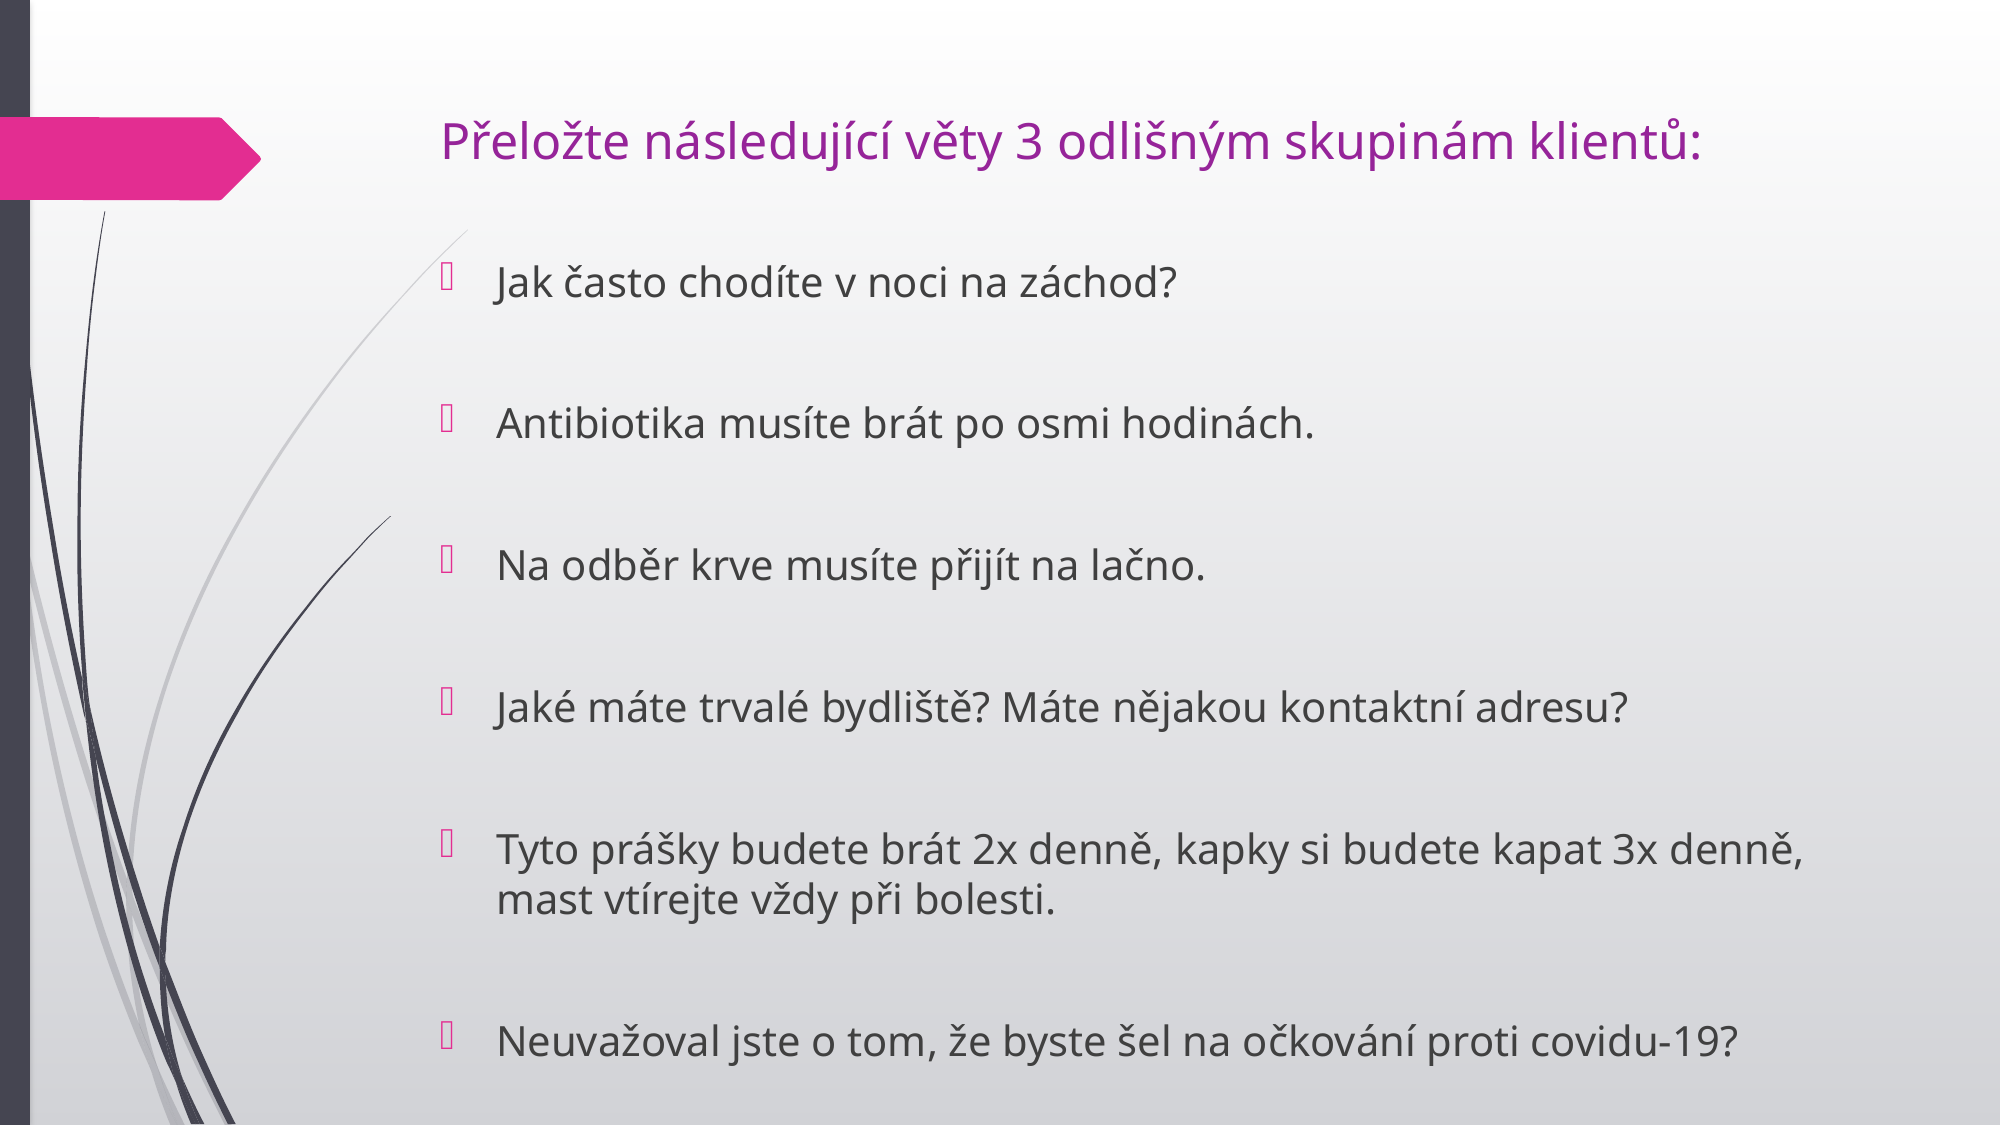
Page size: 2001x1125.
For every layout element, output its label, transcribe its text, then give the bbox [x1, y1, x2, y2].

title Přeložte následující věty 3 odlišným skupinám klientů: [425, 102, 1888, 205]
list Jak často chodíte v noci na záchod? Antibiotika musíte brát po osmi hodinách. Na odběr krve musíte přijít na lačno. Jaké máte trvalé bydliště? Máte nějakou kontaktní adresu? Tyto prášky budete brát 2x denně, kapky si budete kapat 3x denně, mast vtírejte vždy při bolesti. Neuvažoval jste o tom, že byste šel na očkování proti covidu-19? [424, 248, 1888, 1053]
